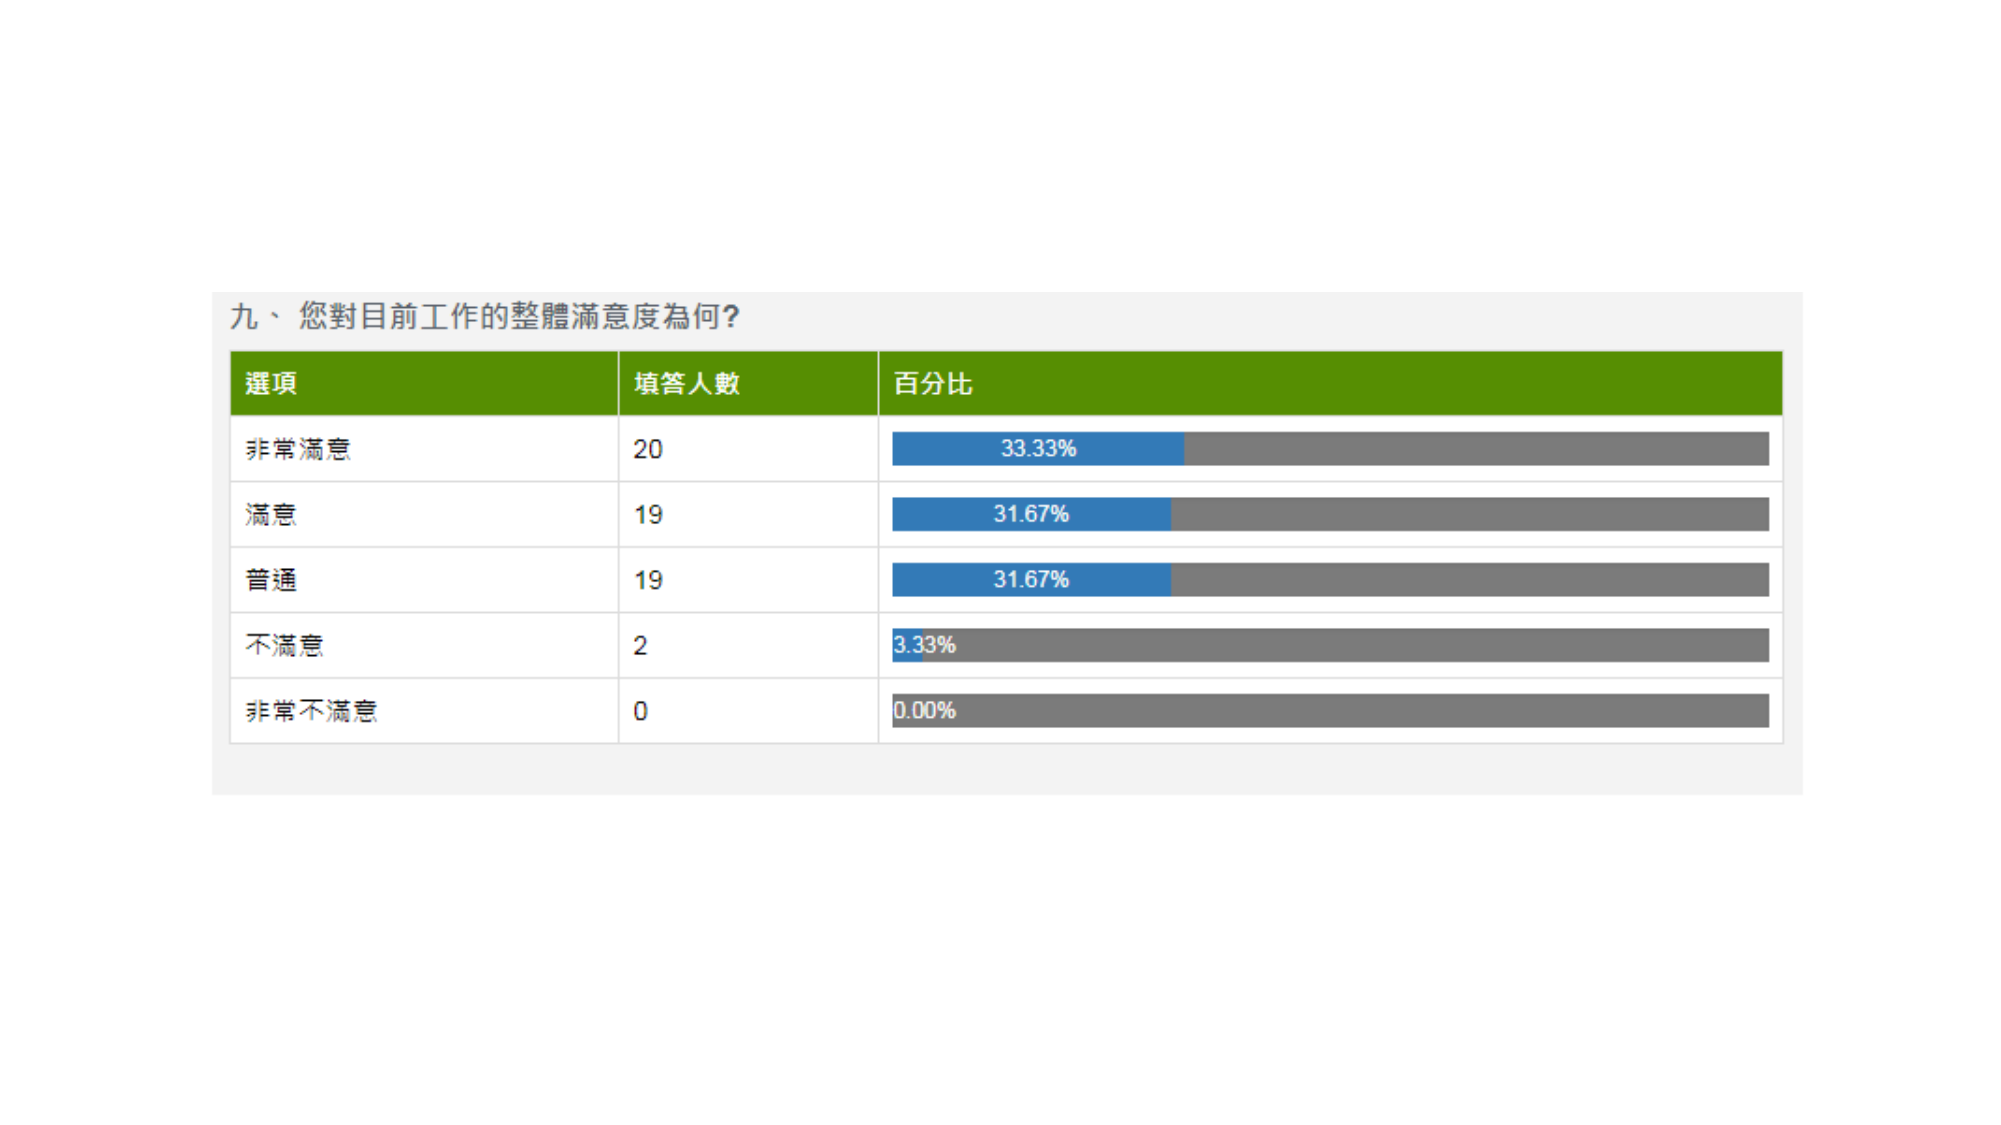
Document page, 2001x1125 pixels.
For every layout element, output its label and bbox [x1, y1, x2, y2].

picture [207, 292, 1822, 801]
